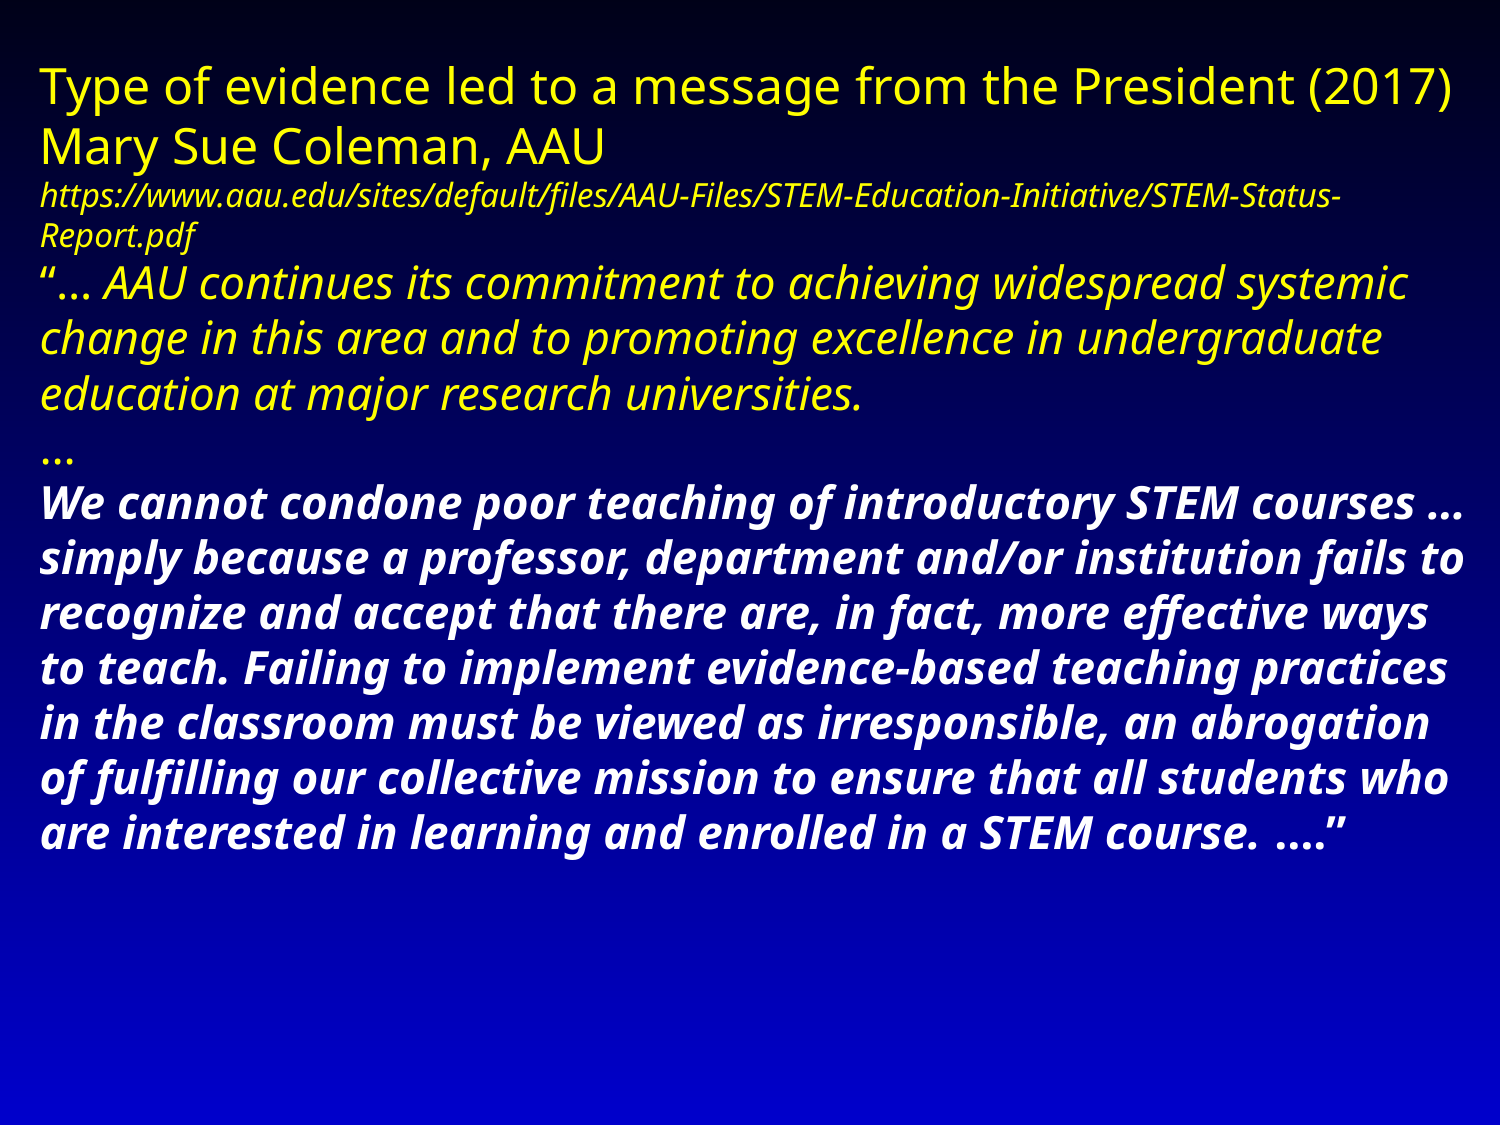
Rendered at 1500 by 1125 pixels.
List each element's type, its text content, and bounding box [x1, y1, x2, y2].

text_box Type of evidence led to a message from the President (2017) Mary Sue Coleman, AAU https://www.aau.edu/sites/default/files/AAU-Files/STEM-Education-Initiative/STEM-Status-Report.pdf “… AAU continues its commitment to achieving widespread systemic change in this area and to promoting excellence in undergraduate education at major research universities. … We cannot condone poor teaching of introductory STEM courses … simply because a professor, department and/or institution fails to recognize and accept that there are, in fact, more effective ways to teach. Failing to implement evidence-based teaching practices in the classroom must be viewed as irresponsible, an abrogation of fulfilling our collective mission to ensure that all students who are interested in learning and enrolled in a STEM course. ….” [24, 46, 1488, 867]
